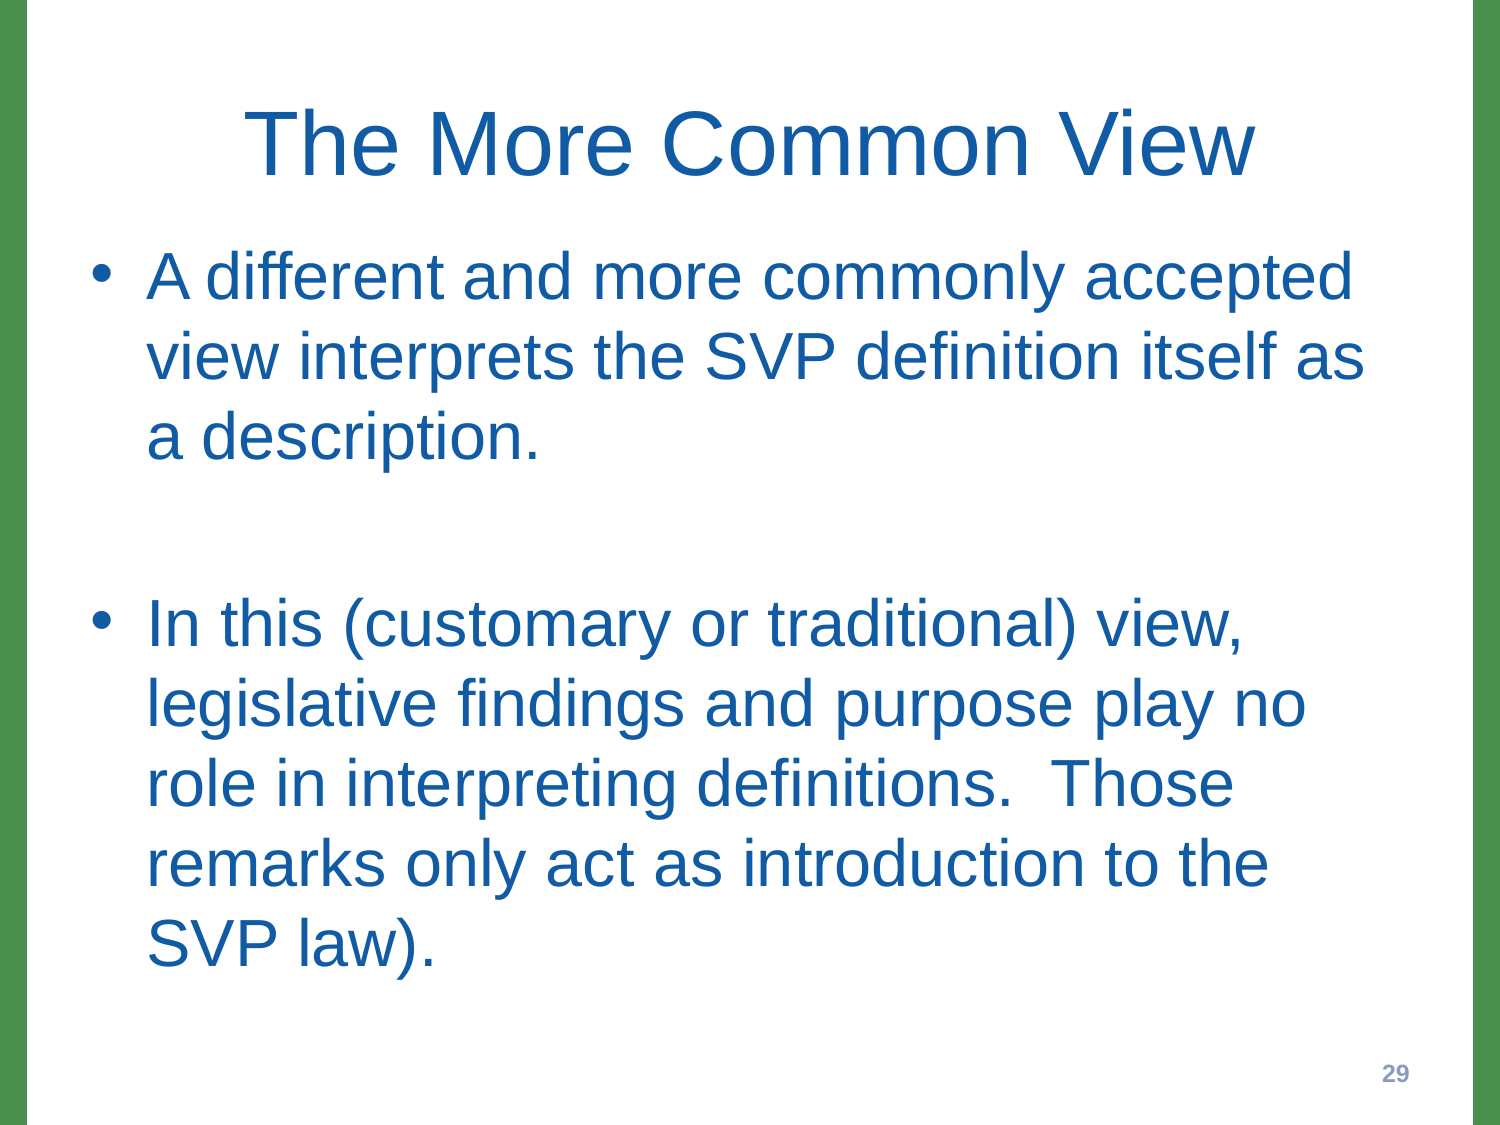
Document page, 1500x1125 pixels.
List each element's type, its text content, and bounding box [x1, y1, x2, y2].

list A different and more commonly accepted view interprets the SVP definition itself as a description. In this (customary or traditional) view, legislative findings and purpose play no role in interpreting definitions. Those remarks only act as introduction to the SVP law). [75, 224, 1425, 1038]
title The More Common View [75, 45, 1425, 224]
slide_number 29 [1074, 1042, 1425, 1103]
